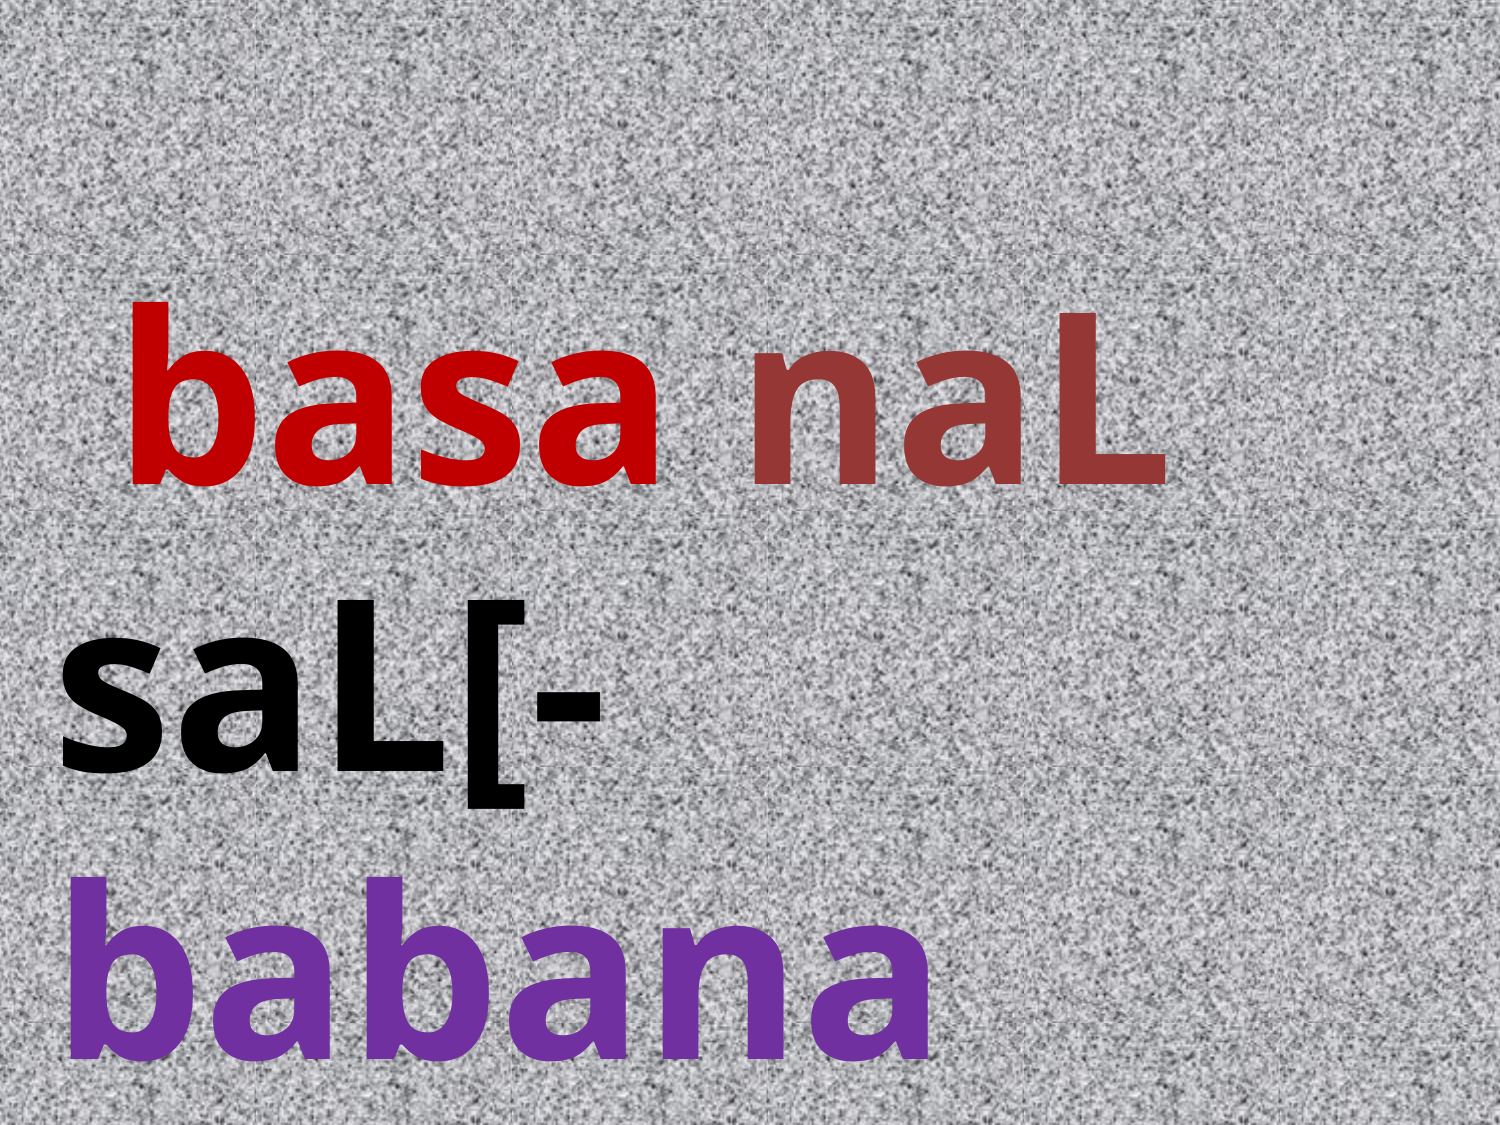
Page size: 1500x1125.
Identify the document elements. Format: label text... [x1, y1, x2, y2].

text_box basa naL saL[- babana namana Aasana madna [37, 237, 1425, 1125]
